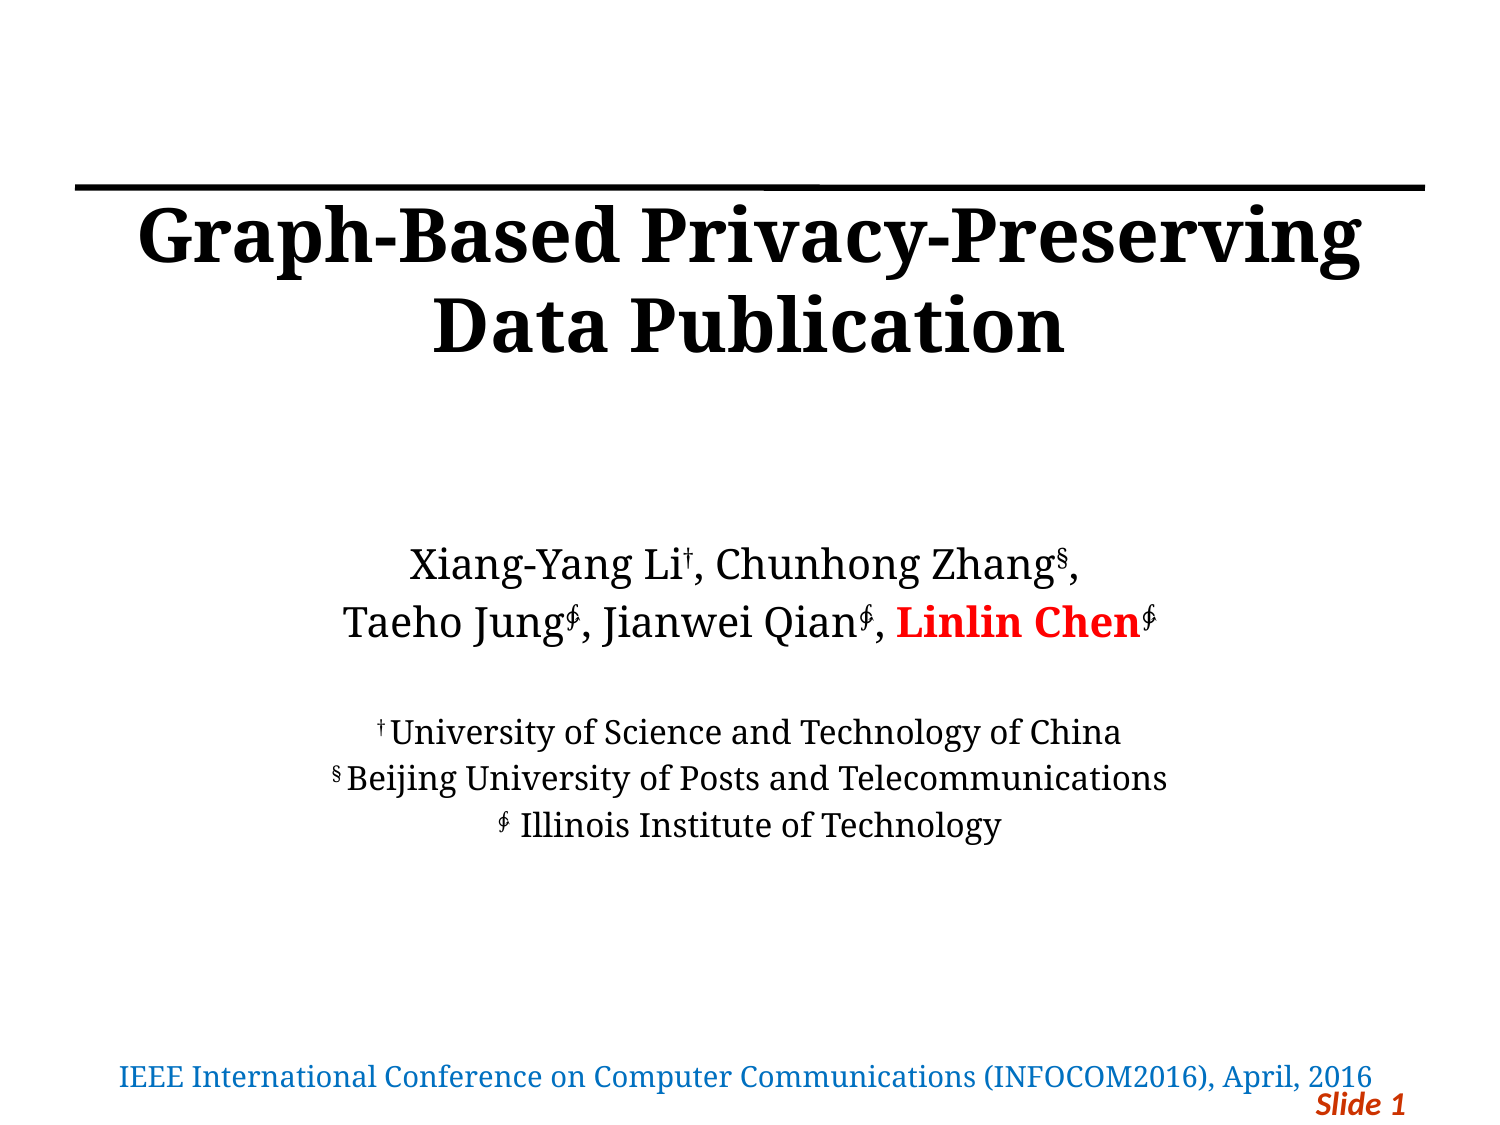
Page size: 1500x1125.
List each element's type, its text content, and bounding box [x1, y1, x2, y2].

text_box IEEE International Conference on Computer Communications (INFOCOM2016), April, 2016 [0, 1051, 1500, 1101]
title Graph-Based Privacy-Preserving Data Publication [43, 157, 1457, 399]
subtitle Xiang-Yang Li†, Chunhong Zhang§, Taeho Jung∳, Jianwei Qian∳, Linlin Chen∳ † University of Science and Technology of China § Beijing University of Posts and Telecommunications ∳ Illinois Institute of Technology [0, 529, 1500, 1036]
